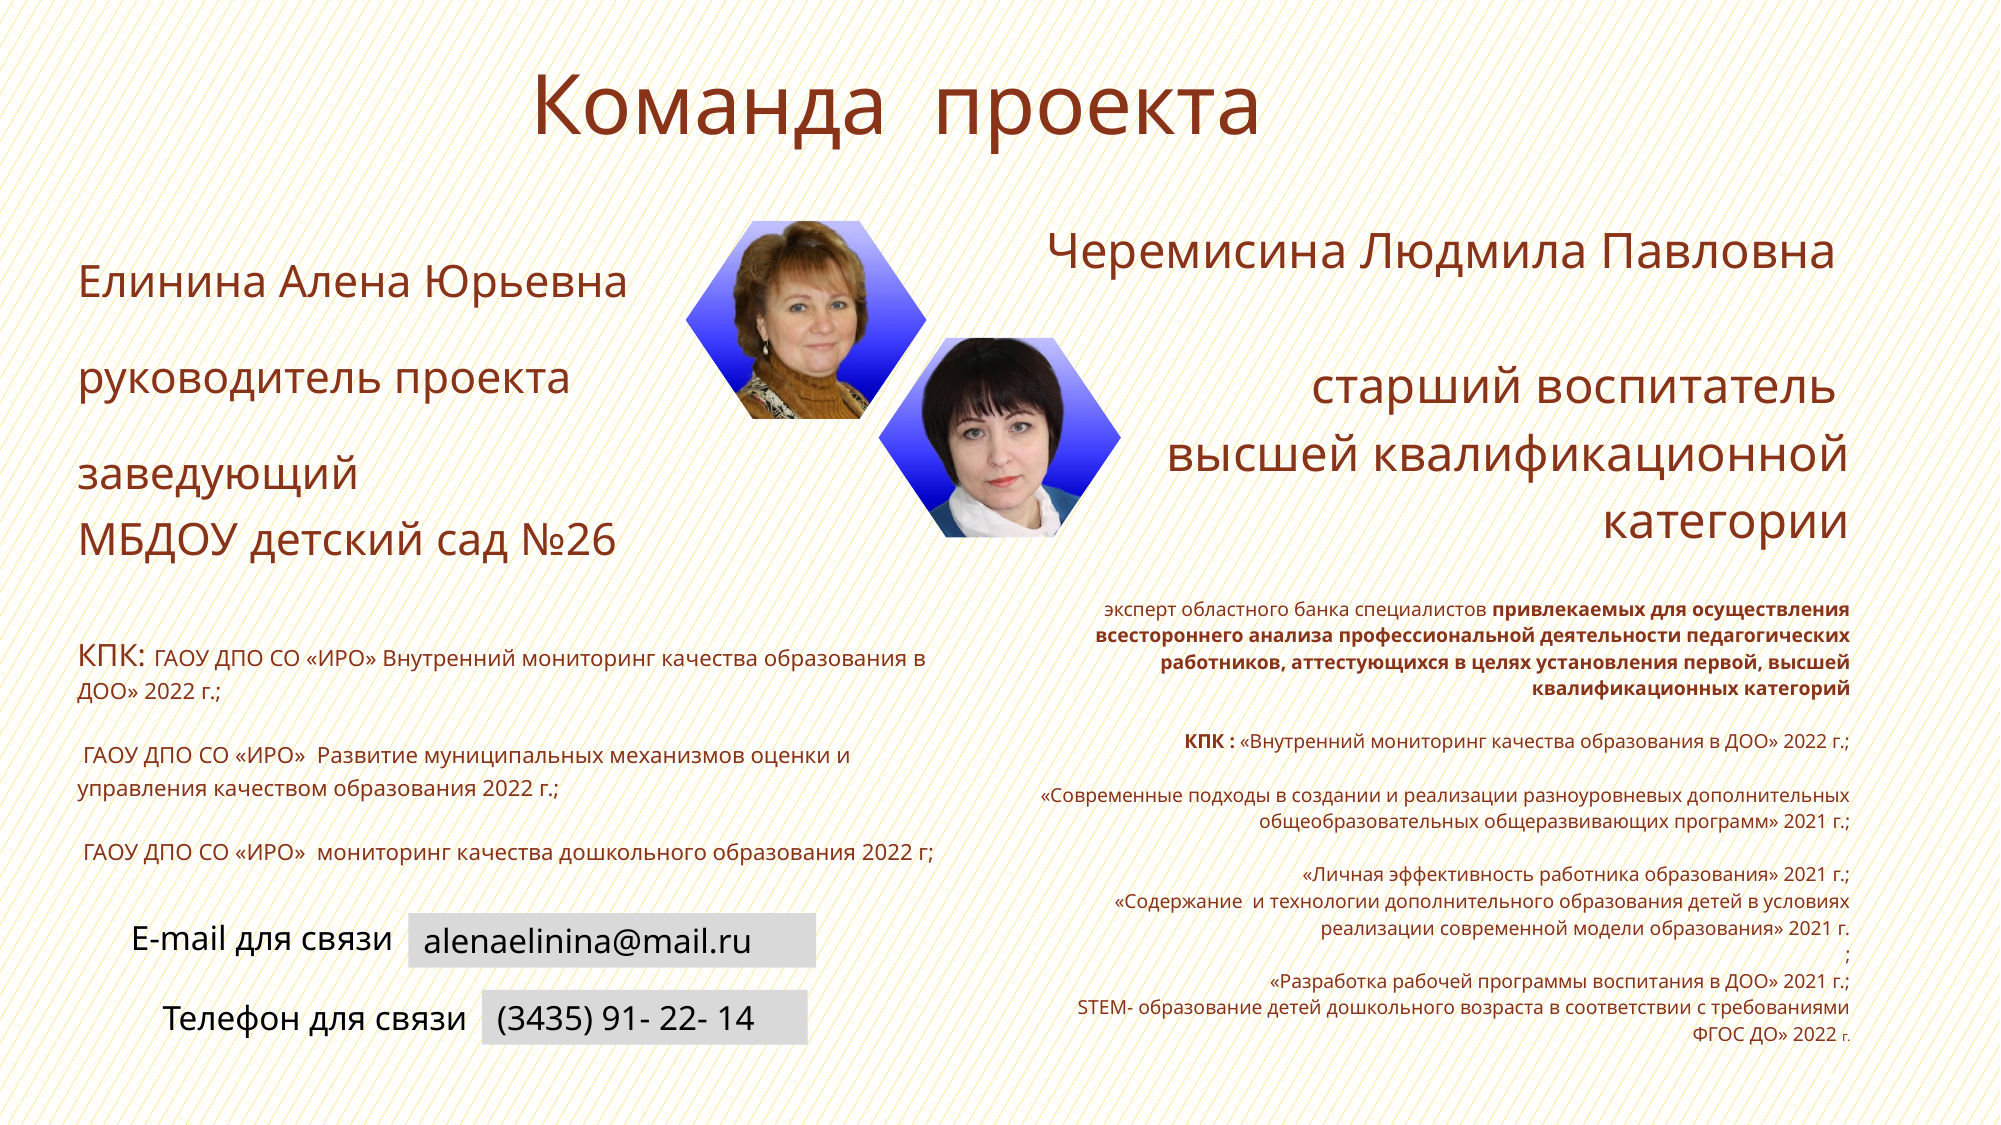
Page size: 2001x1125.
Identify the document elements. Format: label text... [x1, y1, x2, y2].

text_box Черемисина Людмила Павловна старший воспитатель высшей квалификационной категории эксперт областного банка специалистов привлекаемых для осуществления всестороннего анализа профессиональной деятельности педагогических работников, аттестующихся в целях установления первой, высшей квалификационных категорий КПК : «Внутренний мониторинг качества образования в ДОО» 2022 г.; «Современные подходы в создании и реализации разноуровневых дополнительных общеобразовательных общеразвивающих программ» 2021 г.; «Личная эффективность работника образования» 2021 г.; «Содержание и технологии дополнительного образования детей в условиях реализации современной модели образования» 2021 г. ; «Разработка рабочей программы воспитания в ДОО» 2021 г.; STEM- образование детей дошкольного возраста в соответствии с требованиями ФГОС ДО» 2022 г. [956, 183, 1866, 1125]
text_box Елинина Алена Юрьевна руководитель проекта заведующий МБДОУ детский сад №26 КПК: ГАОУ ДПО СО «ИРО» Внутренний мониторинг качества образования в ДОО» 2022 г.; ГАОУ ДПО СО «ИРО» Развитие муниципальных механизмов оценки и управления качеством образования 2022 г.; ГАОУ ДПО СО «ИРО» мониторинг качества дошкольного образования 2022 г; [62, 241, 956, 1018]
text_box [114, 989, 808, 1046]
text_box Команда проекта [509, 47, 1285, 168]
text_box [62, 909, 817, 969]
picture [685, 220, 1121, 538]
